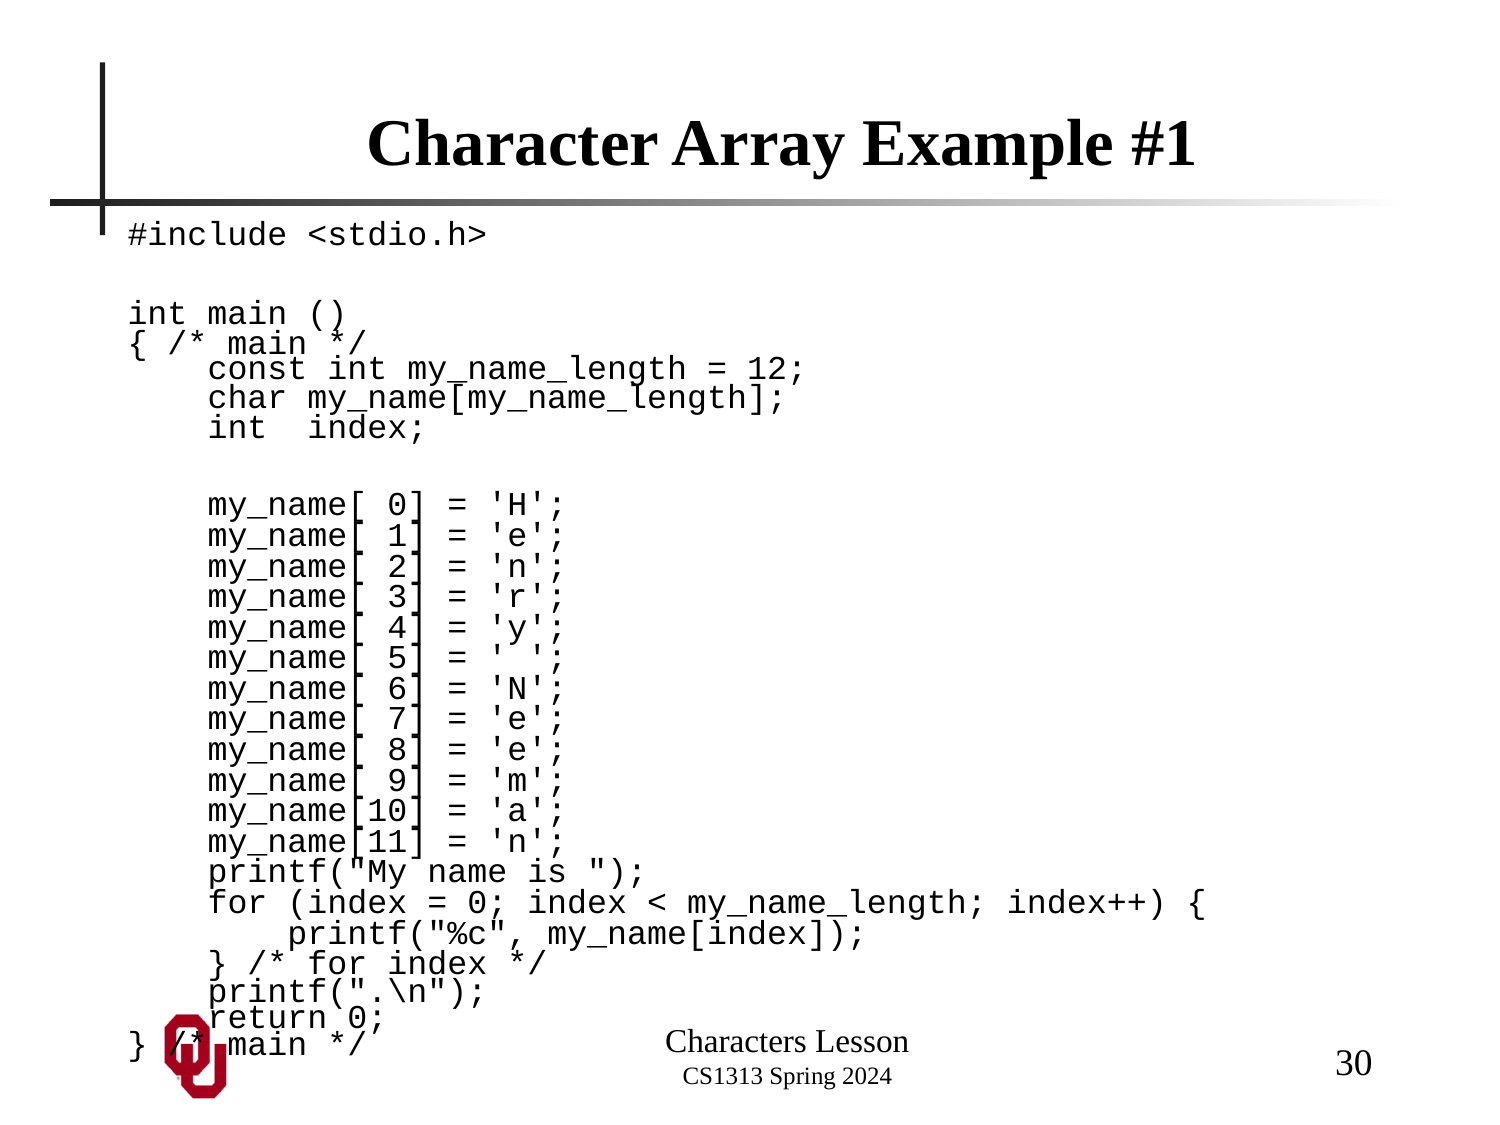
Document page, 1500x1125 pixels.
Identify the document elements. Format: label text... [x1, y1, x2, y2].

slide_number 30 [1174, 1015, 1388, 1091]
footer Characters Lesson CS1313 Spring 2024 [424, 1021, 1151, 1098]
list #include <stdio.h> int main () { /* main */ const int my_name_length = 12; char my_name[my_name_length]; int index; my_name[ 0] = 'H'; my_name[ 1] = 'e'; my_name[ 2] = 'n'; my_name[ 3] = 'r'; my_name[ 4] = 'y'; my_name[ 5] = ' '; my_name[ 6] = 'N'; my_name[ 7] = 'e'; my_name[ 8] = 'e'; my_name[ 9] = 'm'; my_name[10] = 'a'; my_name[11] = 'n'; printf("My name is "); for (index = 0; index < my_name_length; index++) { printf("%c", my_name[index]); } /* for index */ printf(".\n"); return 0; } /* main */ [112, 212, 1413, 976]
title Character Array Example #1 [124, 74, 1442, 187]
picture [162, 1012, 228, 1101]
